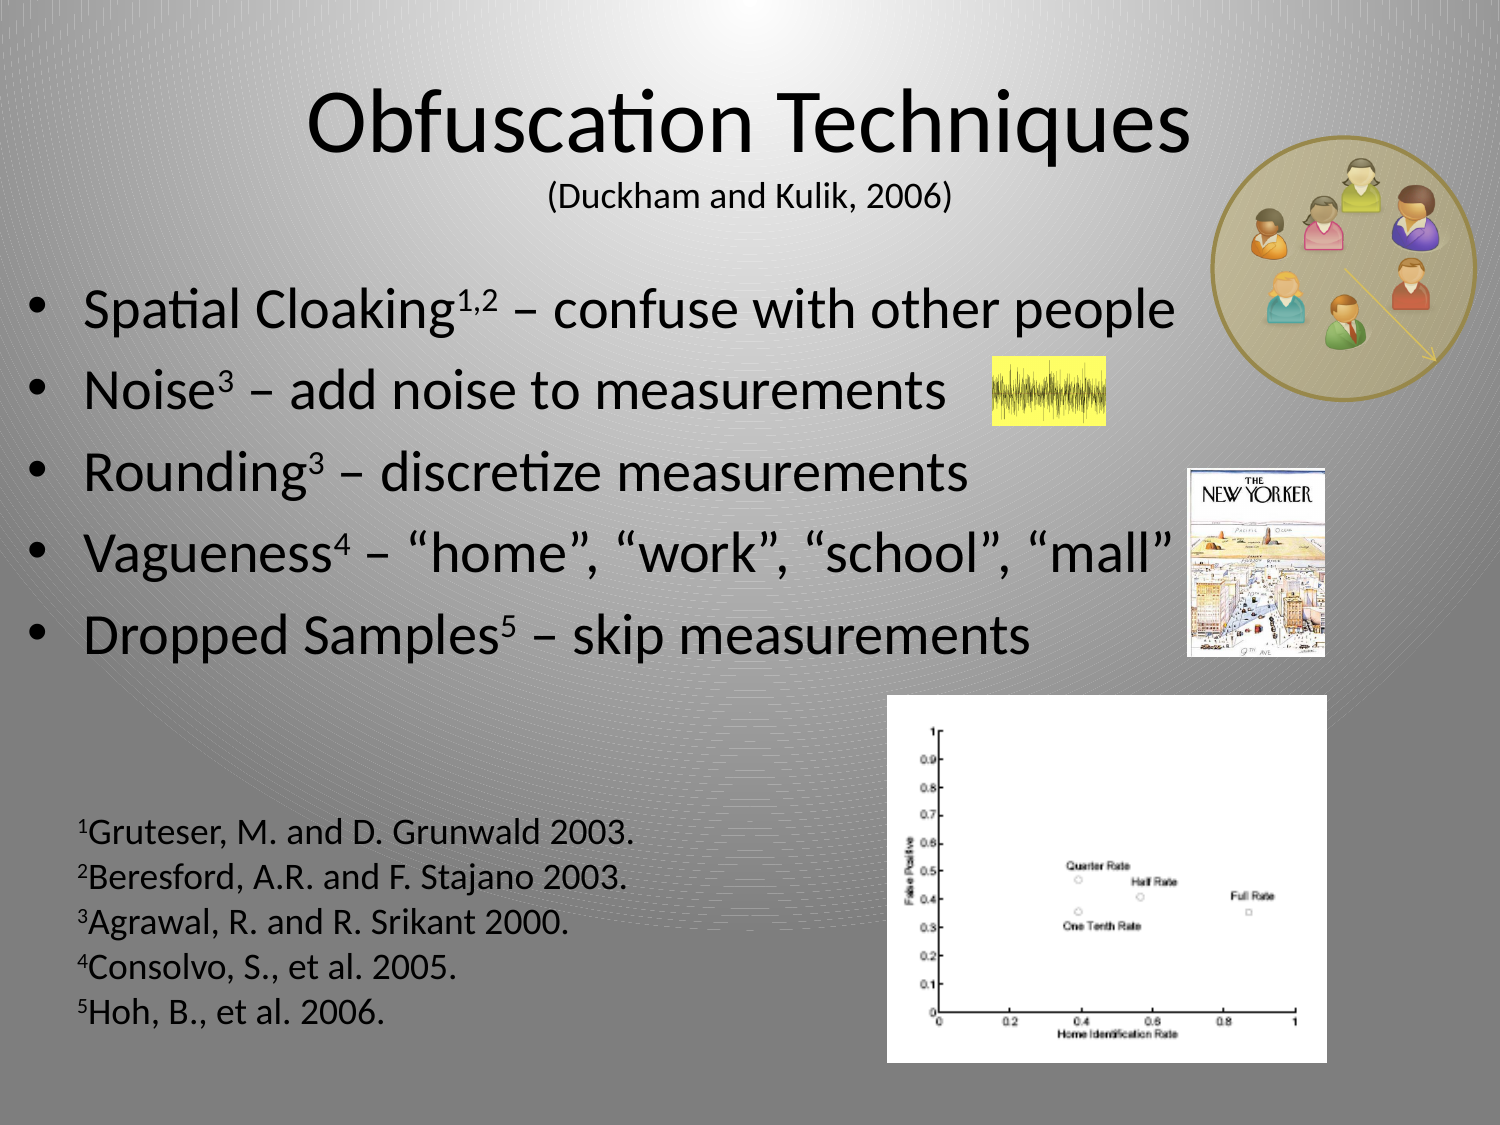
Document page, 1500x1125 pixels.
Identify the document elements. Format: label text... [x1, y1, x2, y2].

picture [887, 695, 1327, 1063]
list Spatial Cloaking1,2 – confuse with other people Noise3 – add noise to measurements Rounding3 – discretize measurements Vagueness4 – “home”, “work”, “school”, “mall” Dropped Samples5 – skip measurements [12, 262, 1363, 763]
picture [1187, 468, 1326, 657]
title Obfuscation Techniques (Duckham and Kulik, 2006) [75, 45, 1425, 233]
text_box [1212, 137, 1476, 401]
text_box 1Gruteser, M. and D. Grunwald 2003. 2Beresford, A.R. and F. Stajano 2003. 3Agrawal, R. and R. Srikant 2000. 4Consolvo, S., et al. 2005. 5Hoh, B., et al. 2006. [62, 799, 675, 1040]
picture [992, 356, 1106, 426]
